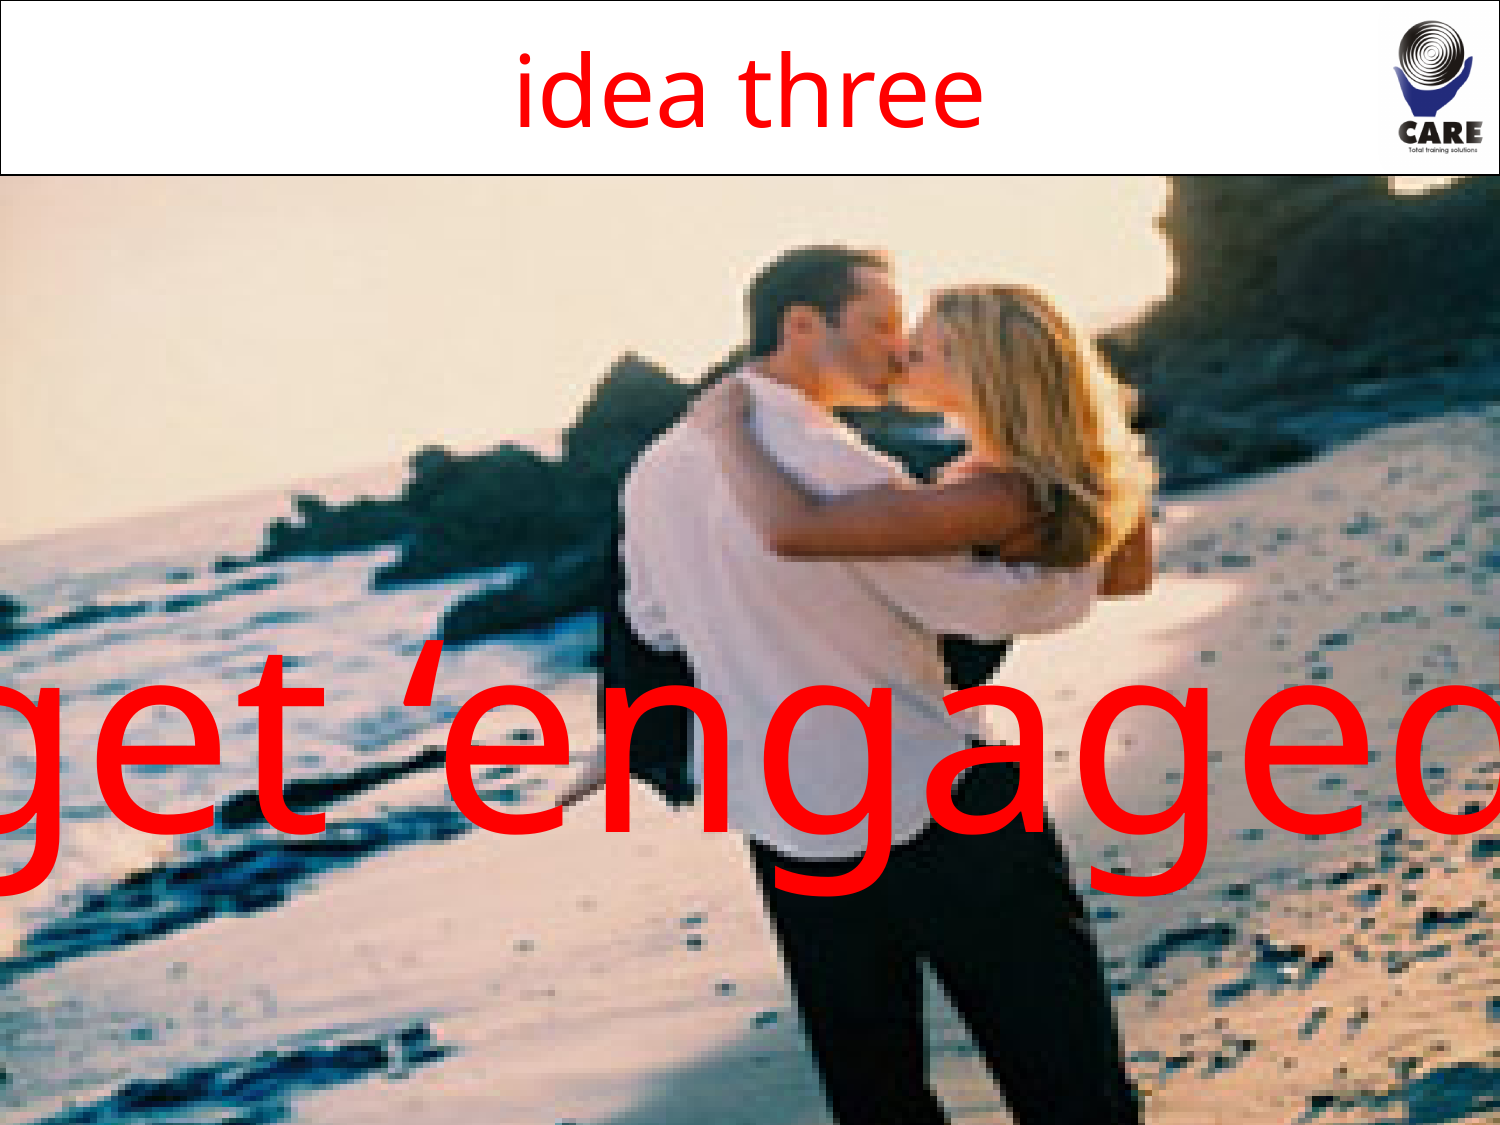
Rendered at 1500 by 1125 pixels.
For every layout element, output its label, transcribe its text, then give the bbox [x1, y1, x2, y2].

text_box idea three [0, 0, 1375, 161]
picture [0, 0, 1500, 1125]
